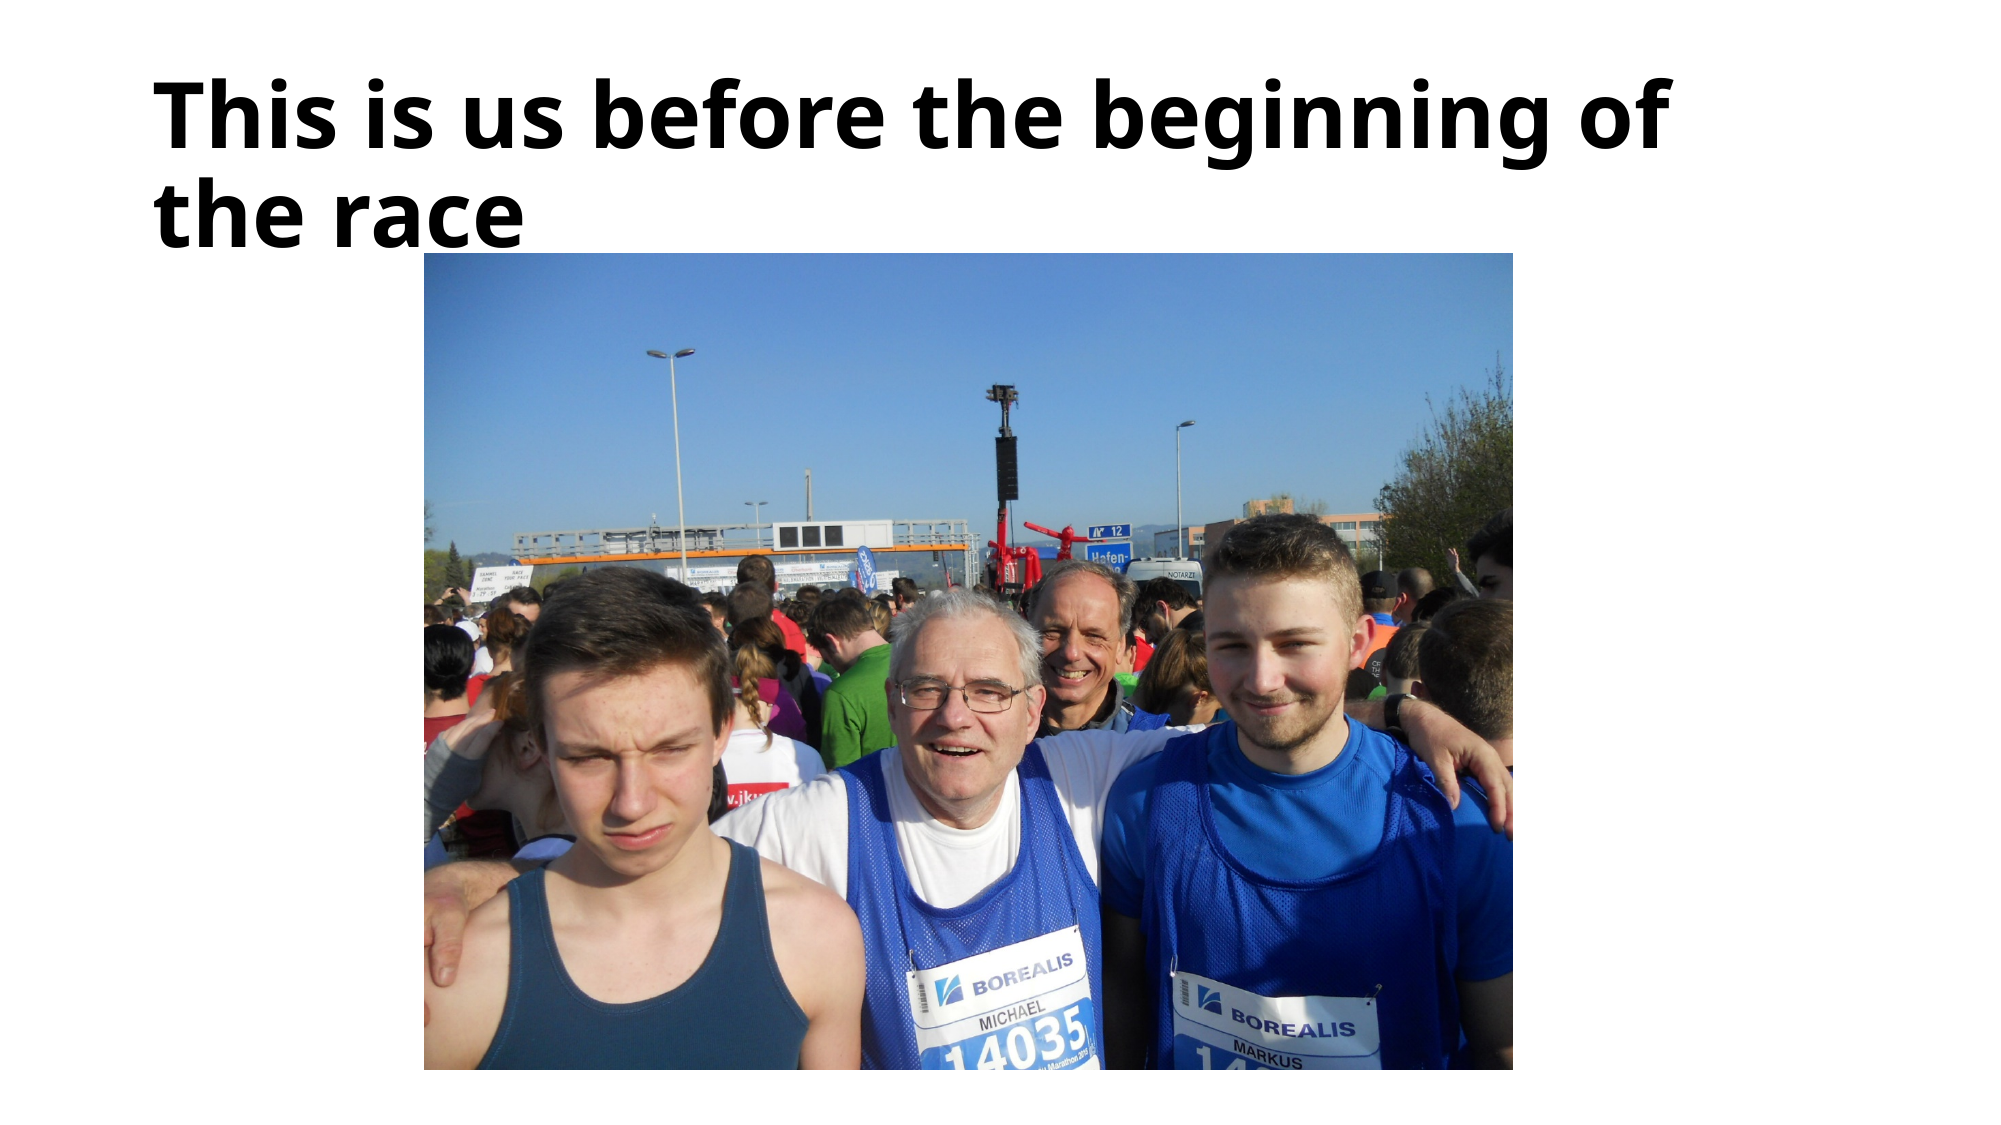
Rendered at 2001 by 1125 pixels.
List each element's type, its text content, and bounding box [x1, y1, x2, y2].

title This is us before the beginning of the race [137, 59, 1863, 278]
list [424, 253, 1513, 1070]
